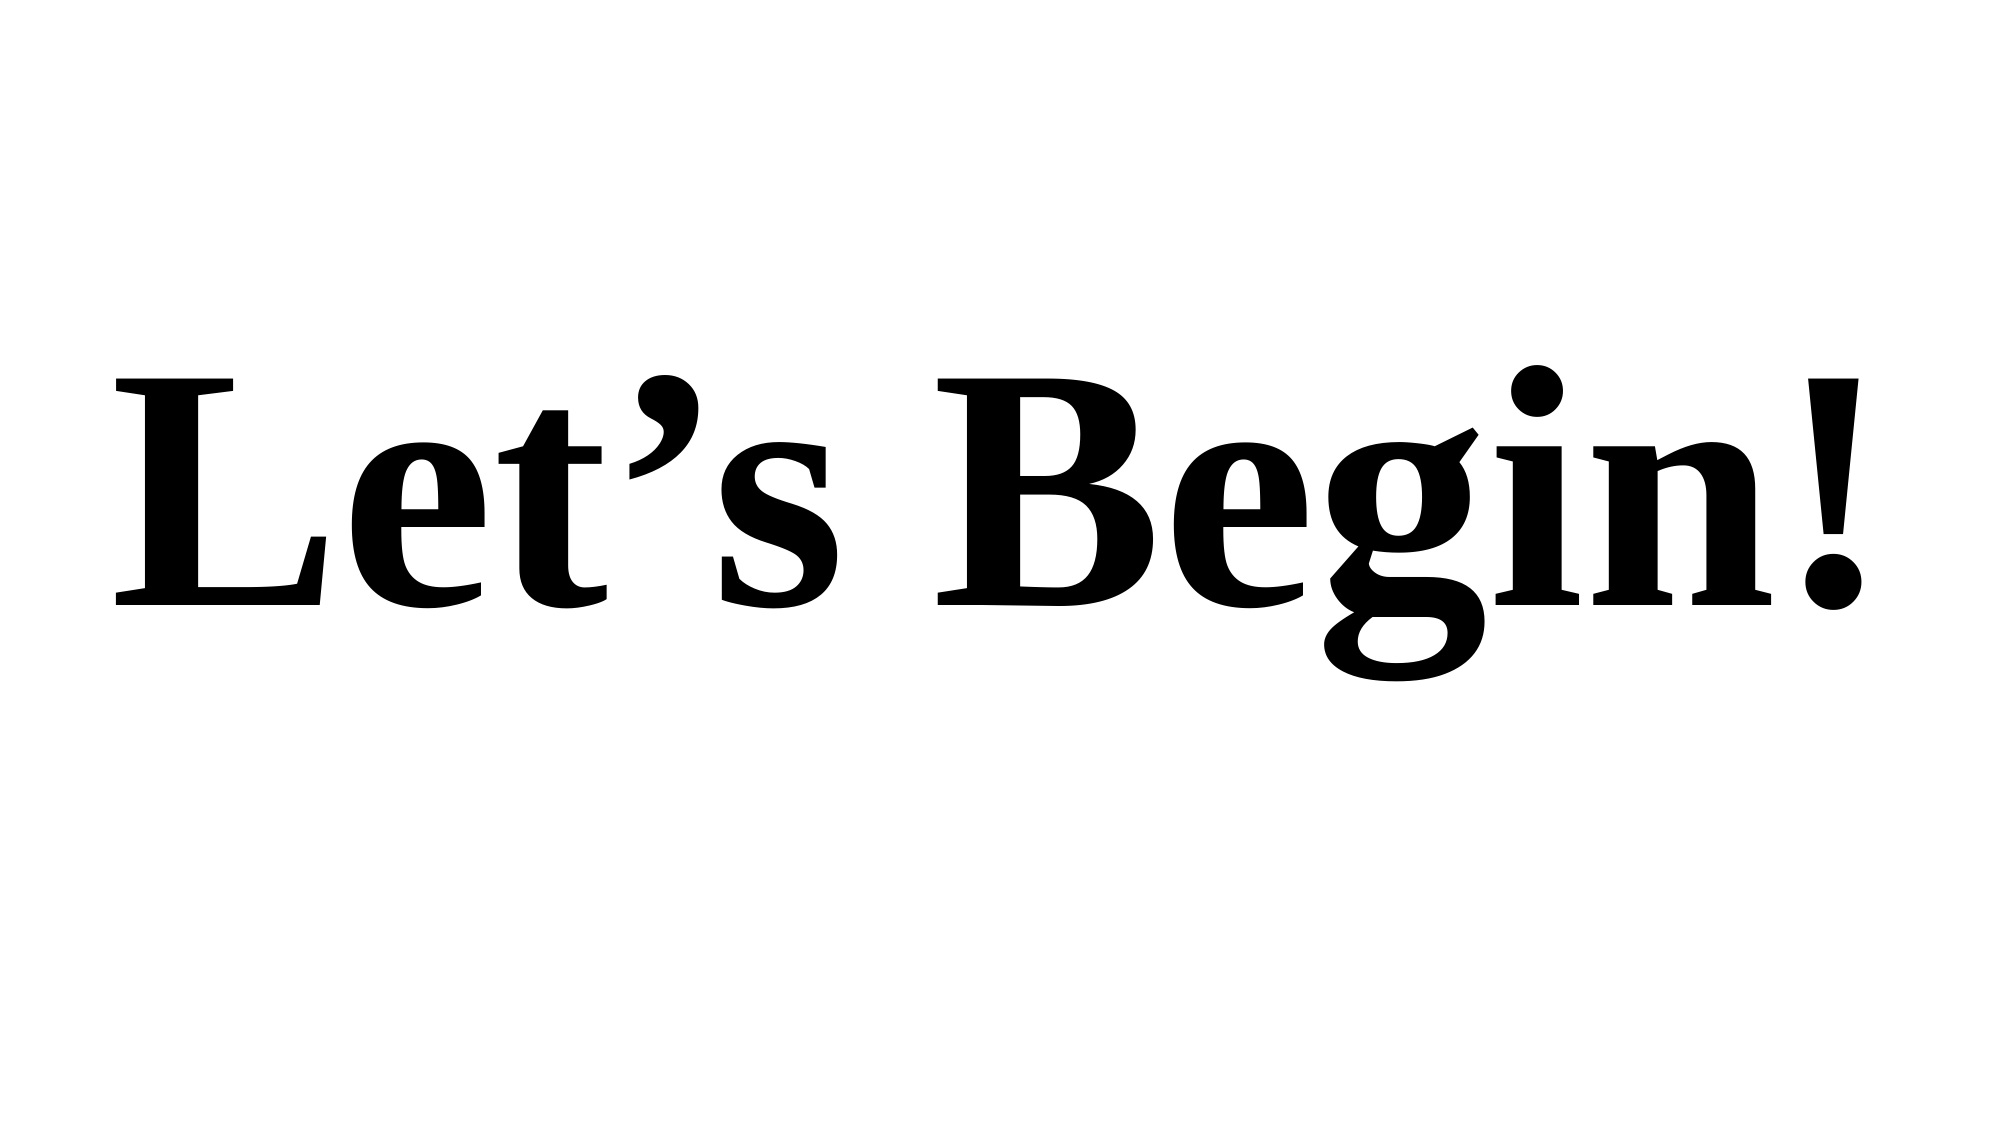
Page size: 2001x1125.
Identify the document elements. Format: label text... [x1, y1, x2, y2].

list Let’s Begin! [38, 299, 1965, 1014]
